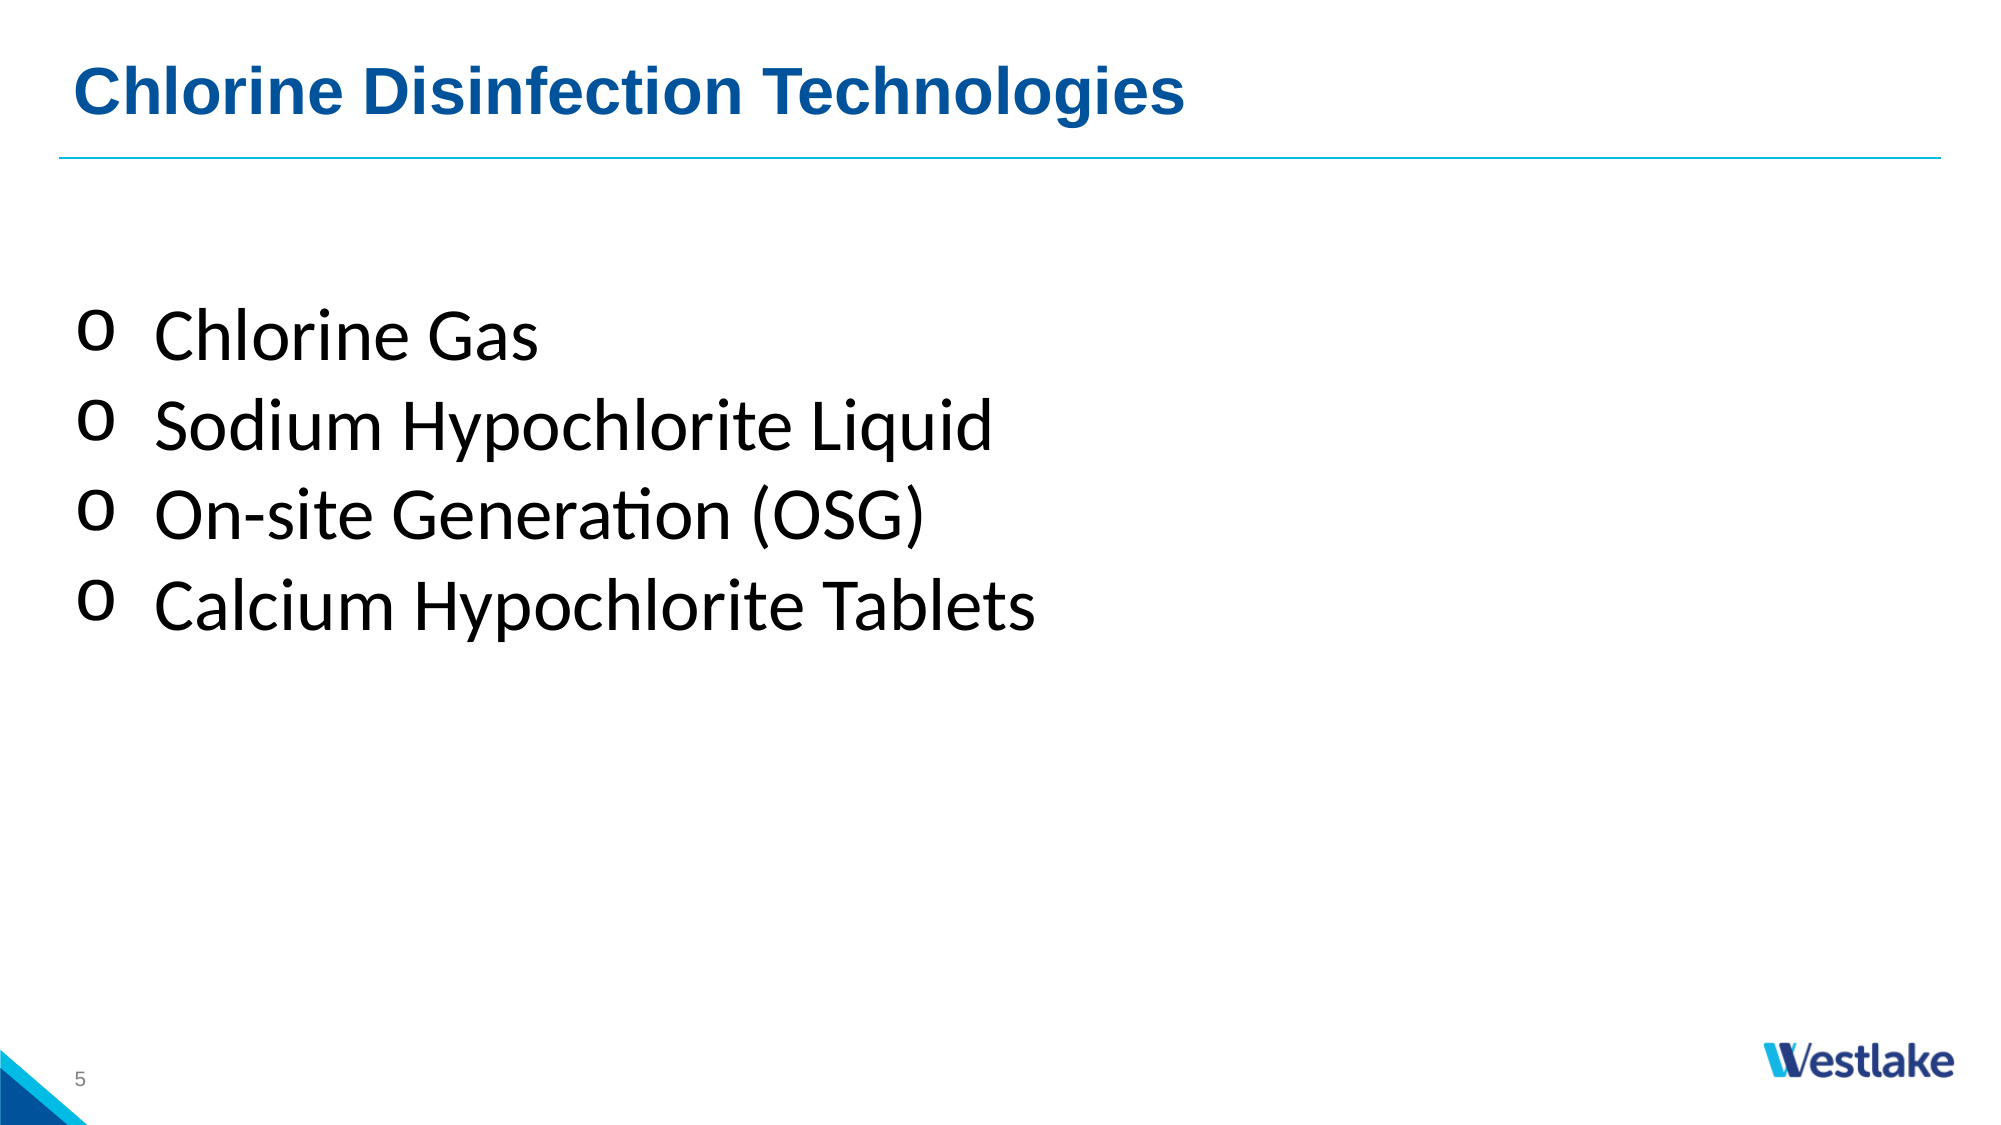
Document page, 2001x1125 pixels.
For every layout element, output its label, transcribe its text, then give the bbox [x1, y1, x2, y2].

picture [1760, 1038, 1960, 1081]
text_box Chlorine Gas Sodium Hypochlorite Liquid On-site Generation (OSG) Calcium Hypochlorite Tablets [58, 277, 1279, 743]
title Chlorine Disinfection Technologies [58, 28, 1942, 157]
